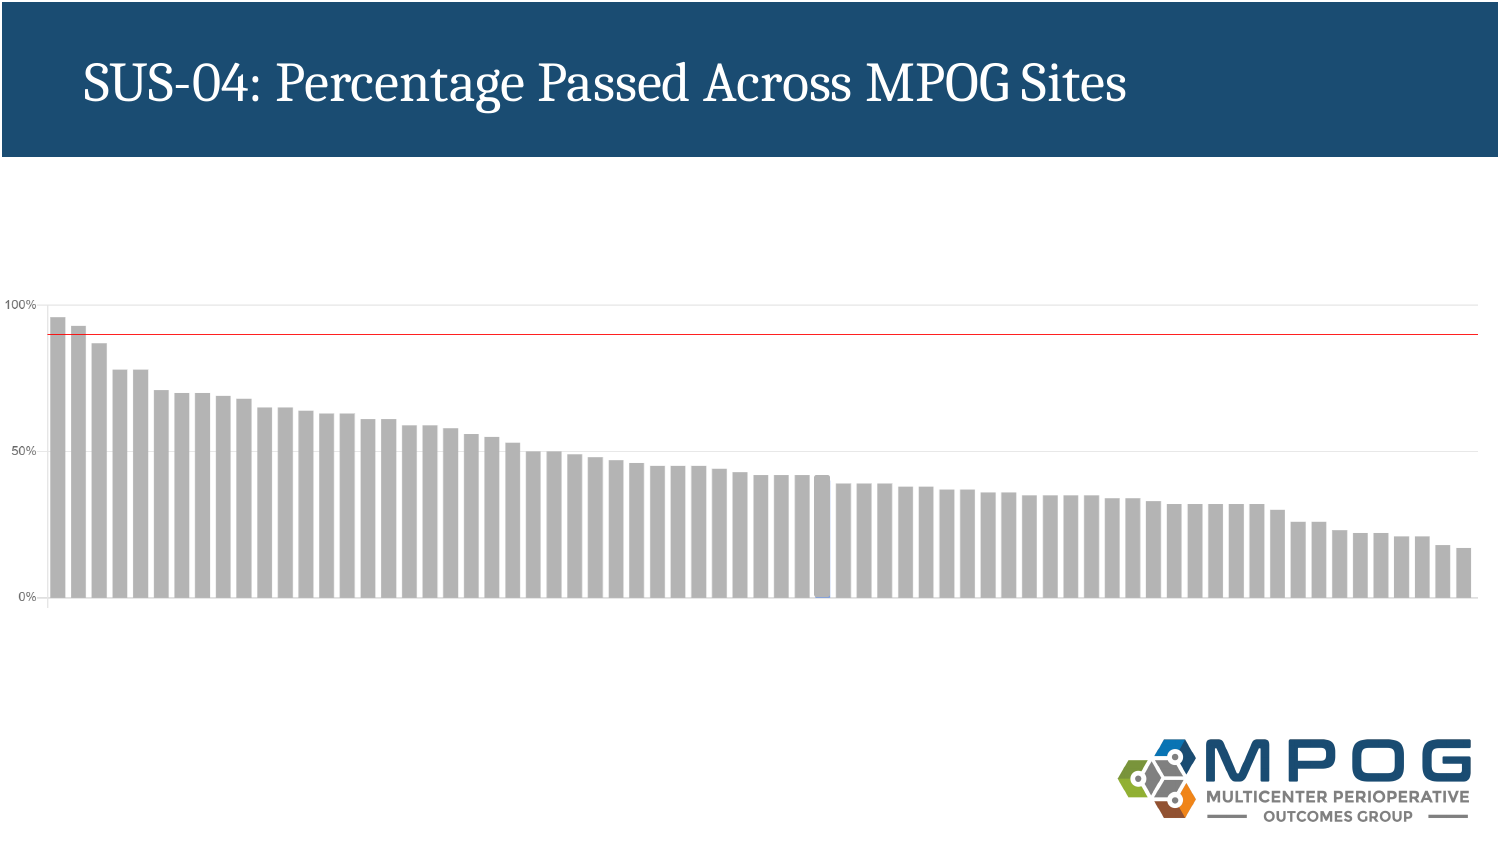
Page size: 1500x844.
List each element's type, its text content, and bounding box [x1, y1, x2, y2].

picture [1091, 734, 1497, 827]
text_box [0, 296, 1479, 609]
title SUS-04: Percentage Passed Across MPOG Sites [0, 0, 1500, 162]
